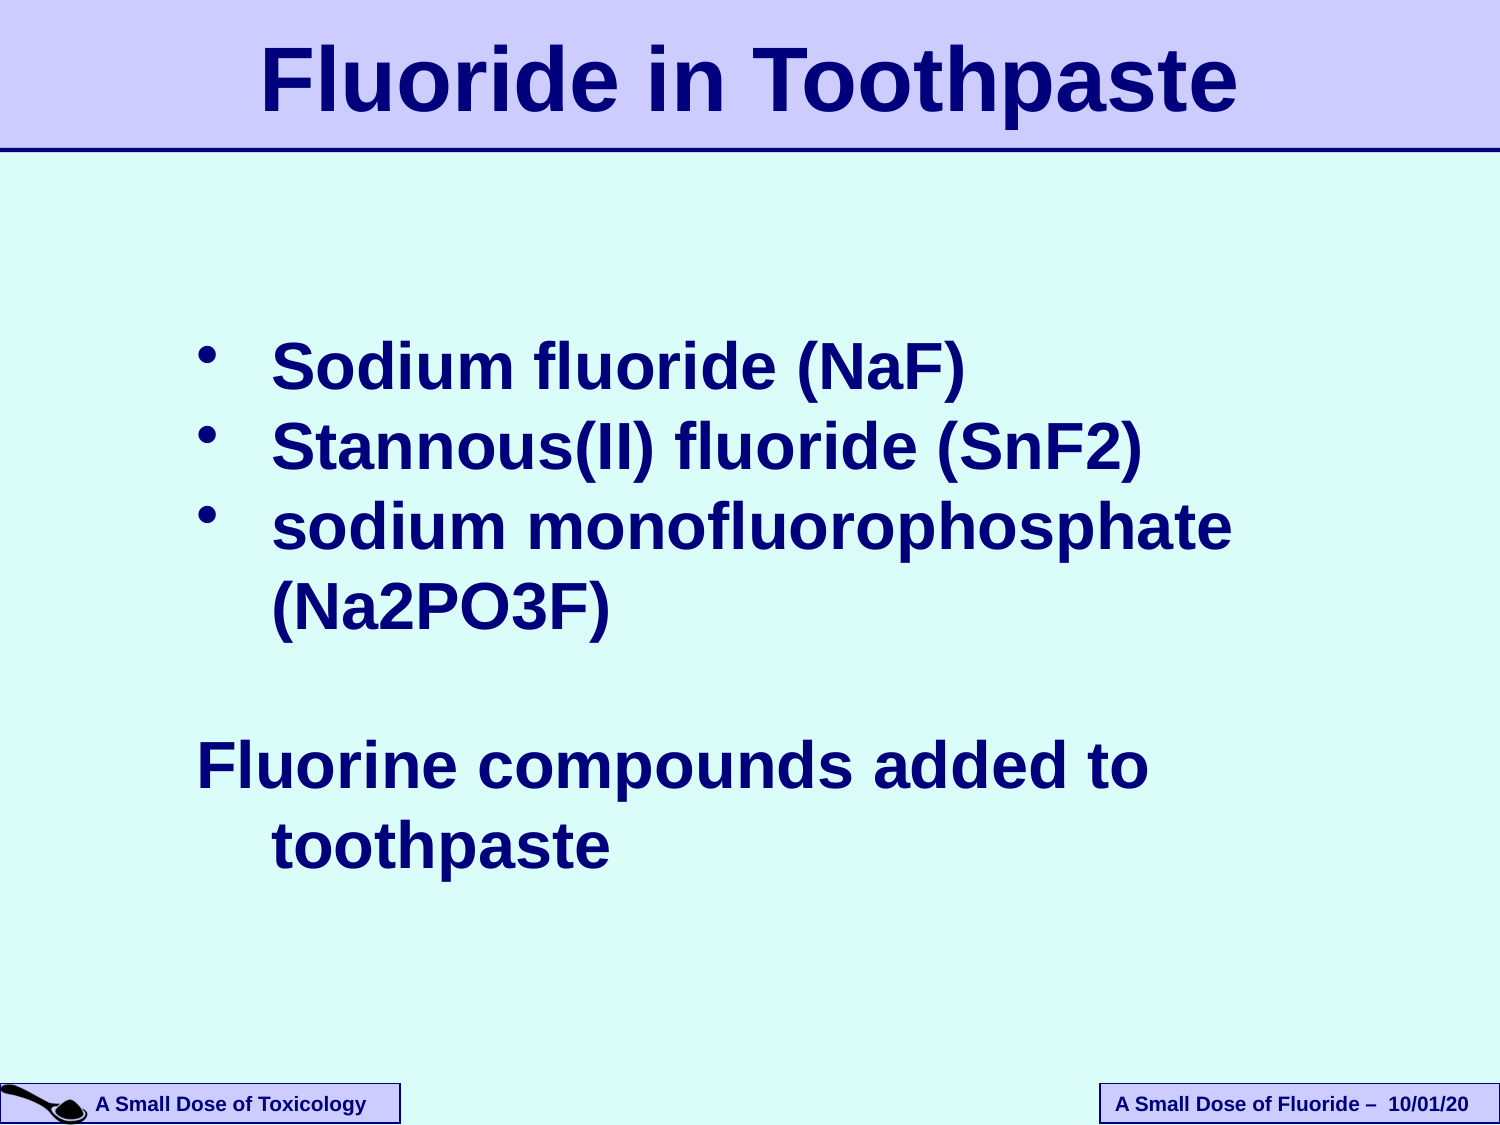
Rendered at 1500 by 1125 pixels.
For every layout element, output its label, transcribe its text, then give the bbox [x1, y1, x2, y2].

picture [0, 1084, 88, 1125]
text_box Sodium fluoride (NaF) Stannous(II) fluoride (SnF2) sodium monofluorophosphate (Na2PO3F) Fluorine compounds added to toothpaste [181, 315, 1319, 890]
title Fluoride in Toothpaste [75, 12, 1425, 138]
